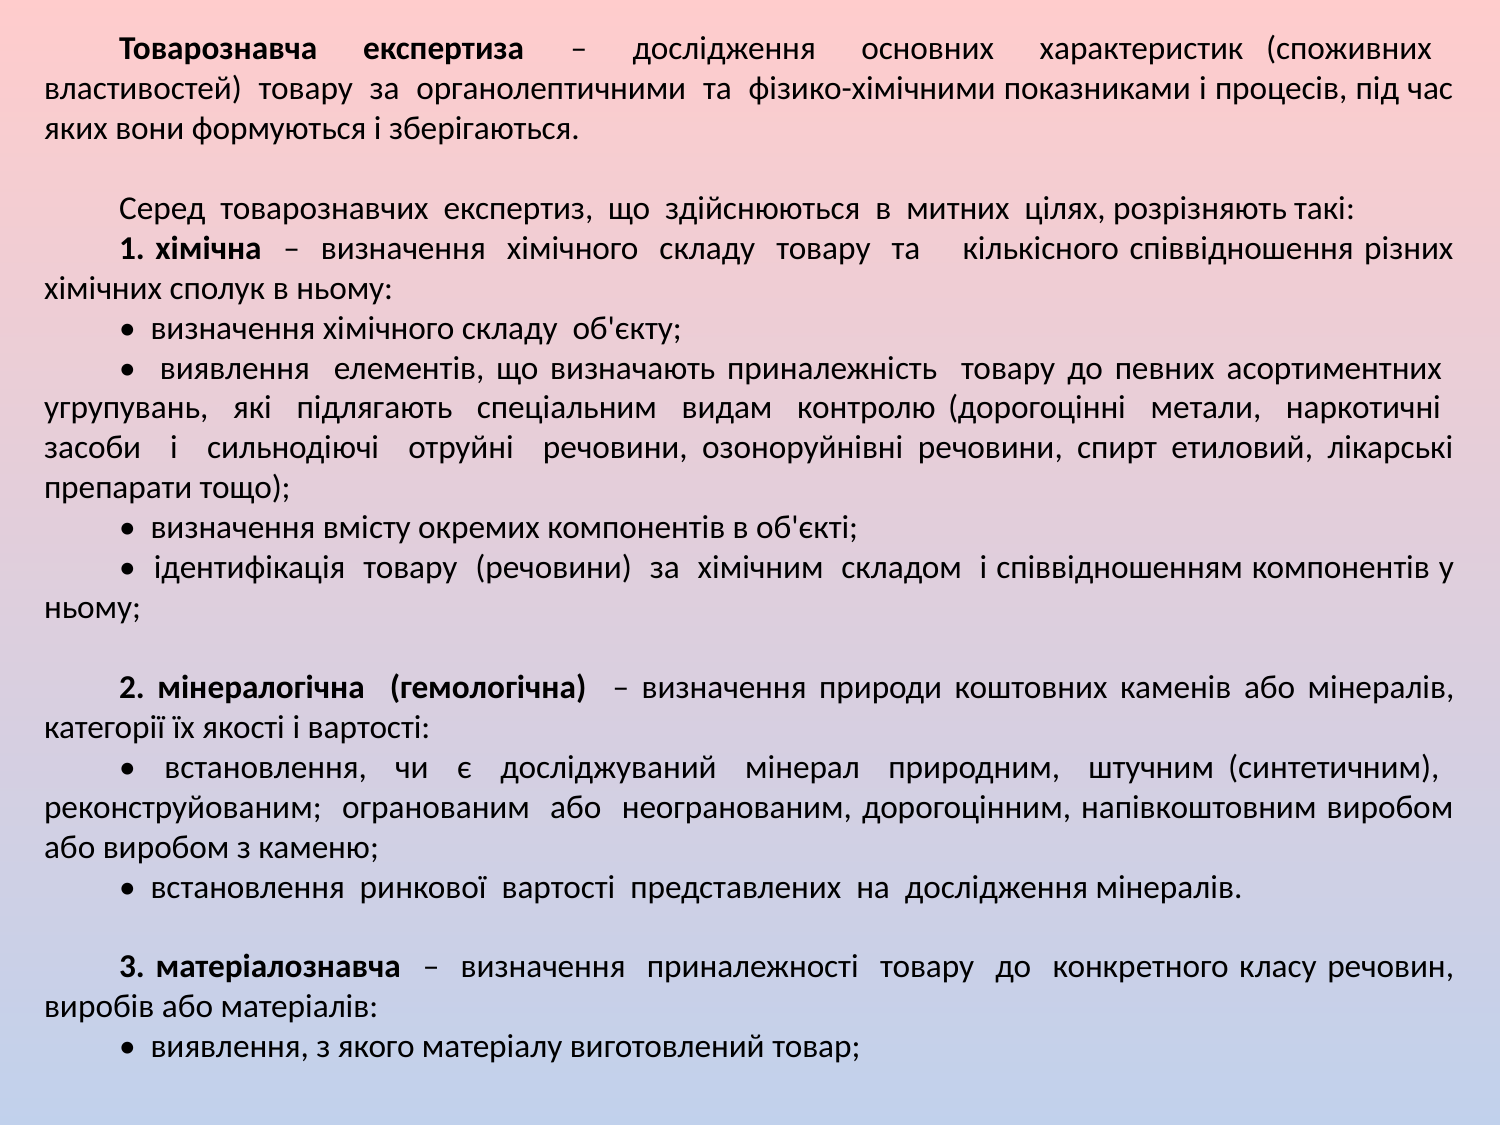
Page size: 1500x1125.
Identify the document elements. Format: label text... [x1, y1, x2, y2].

text_box Товарознавча експертиза – дослідження основних характеристик (споживних властивостей) товару за органолептичними та фізико-хімічними показниками і процесів, під час яких вони формуються і зберігаються. Серед товарознавчих експертиз, що здійснюються в митних цілях, розрізняють такі: 1. хімічна – визначення хімічного складу товару та кількісного співвідношення різних хімічних сполук в ньому: • визначення хімічного складу об'єкту; • виявлення елементів, що визначають приналежність товару до певних асортиментних угрупувань, які підлягають спеціальним видам контролю (дорогоцінні метали, наркотичні засоби і сильнодіючі отруйні речовини, озоноруйнівні речовини, спирт етиловий, лікарські препарати тощо); • визначення вмісту окремих компонентів в об'єкті; • ідентифікація товару (речовини) за хімічним складом і співвідношенням компонентів у ньому; 2. мінералогічна (гемологічна) – визначення природи коштовних каменів або мінералів, категорії їх якості і вартості: • встановлення, чи є досліджуваний мінерал природним, штучним (синтетичним), реконструйованим; огранованим або неогранованим, дорогоцінним, напівкоштовним виробом або виробом з каменю; • встановлення ринкової вартості представлених на дослідження мінералів. 3. матеріалознавча – визначення приналежності товару до конкретного класу речовин, виробів або матеріалів: • виявлення, з якого матеріалу виготовлений товар; [29, 19, 1471, 1072]
